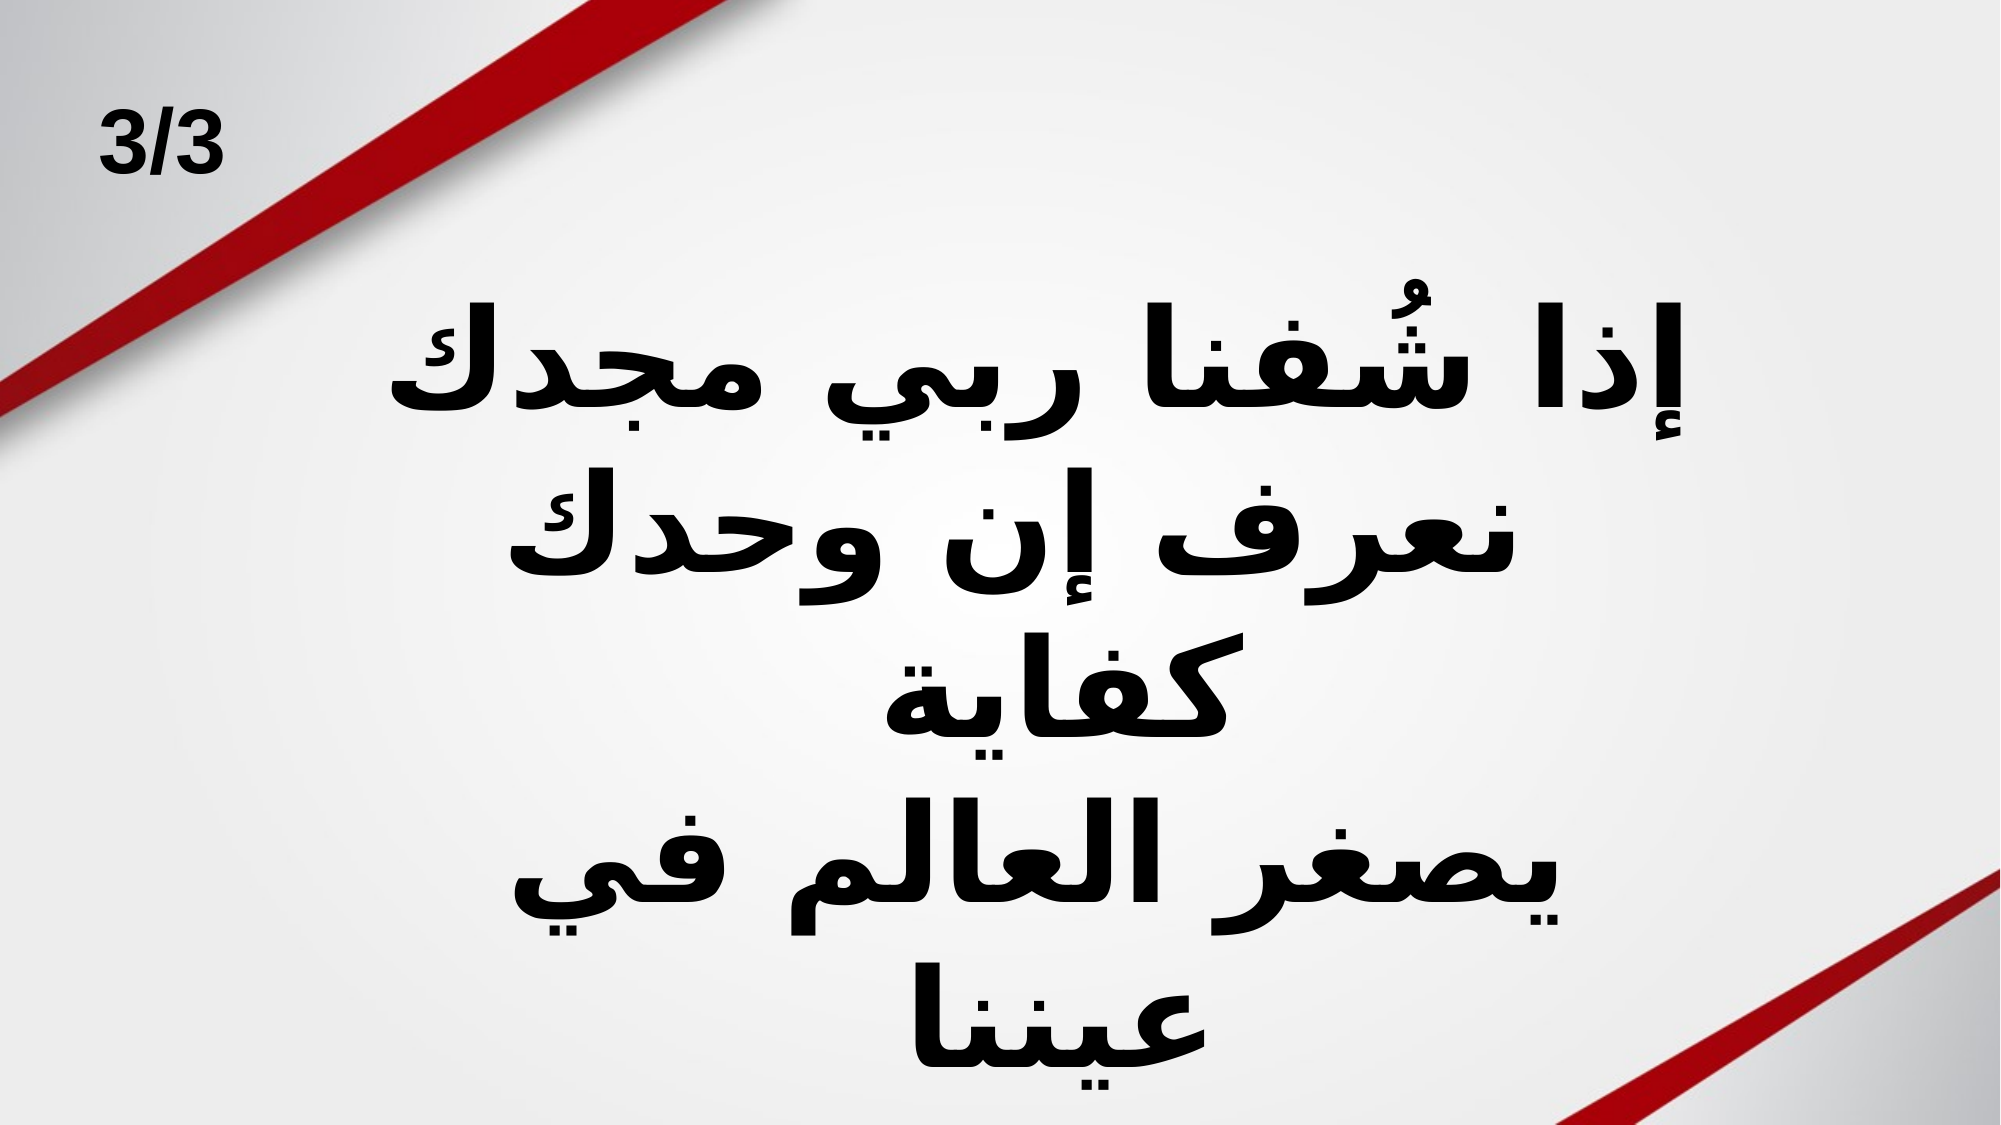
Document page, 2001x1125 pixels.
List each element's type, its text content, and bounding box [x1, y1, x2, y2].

picture [0, 0, 2001, 1125]
text_box 3/3 [56, 74, 269, 200]
list إذا شُفنا ربي مجدك نعرف إن وحدك كفاية يصغر العالم في عيننا وراح نشوفوا كله نفاية [312, 262, 1763, 1030]
